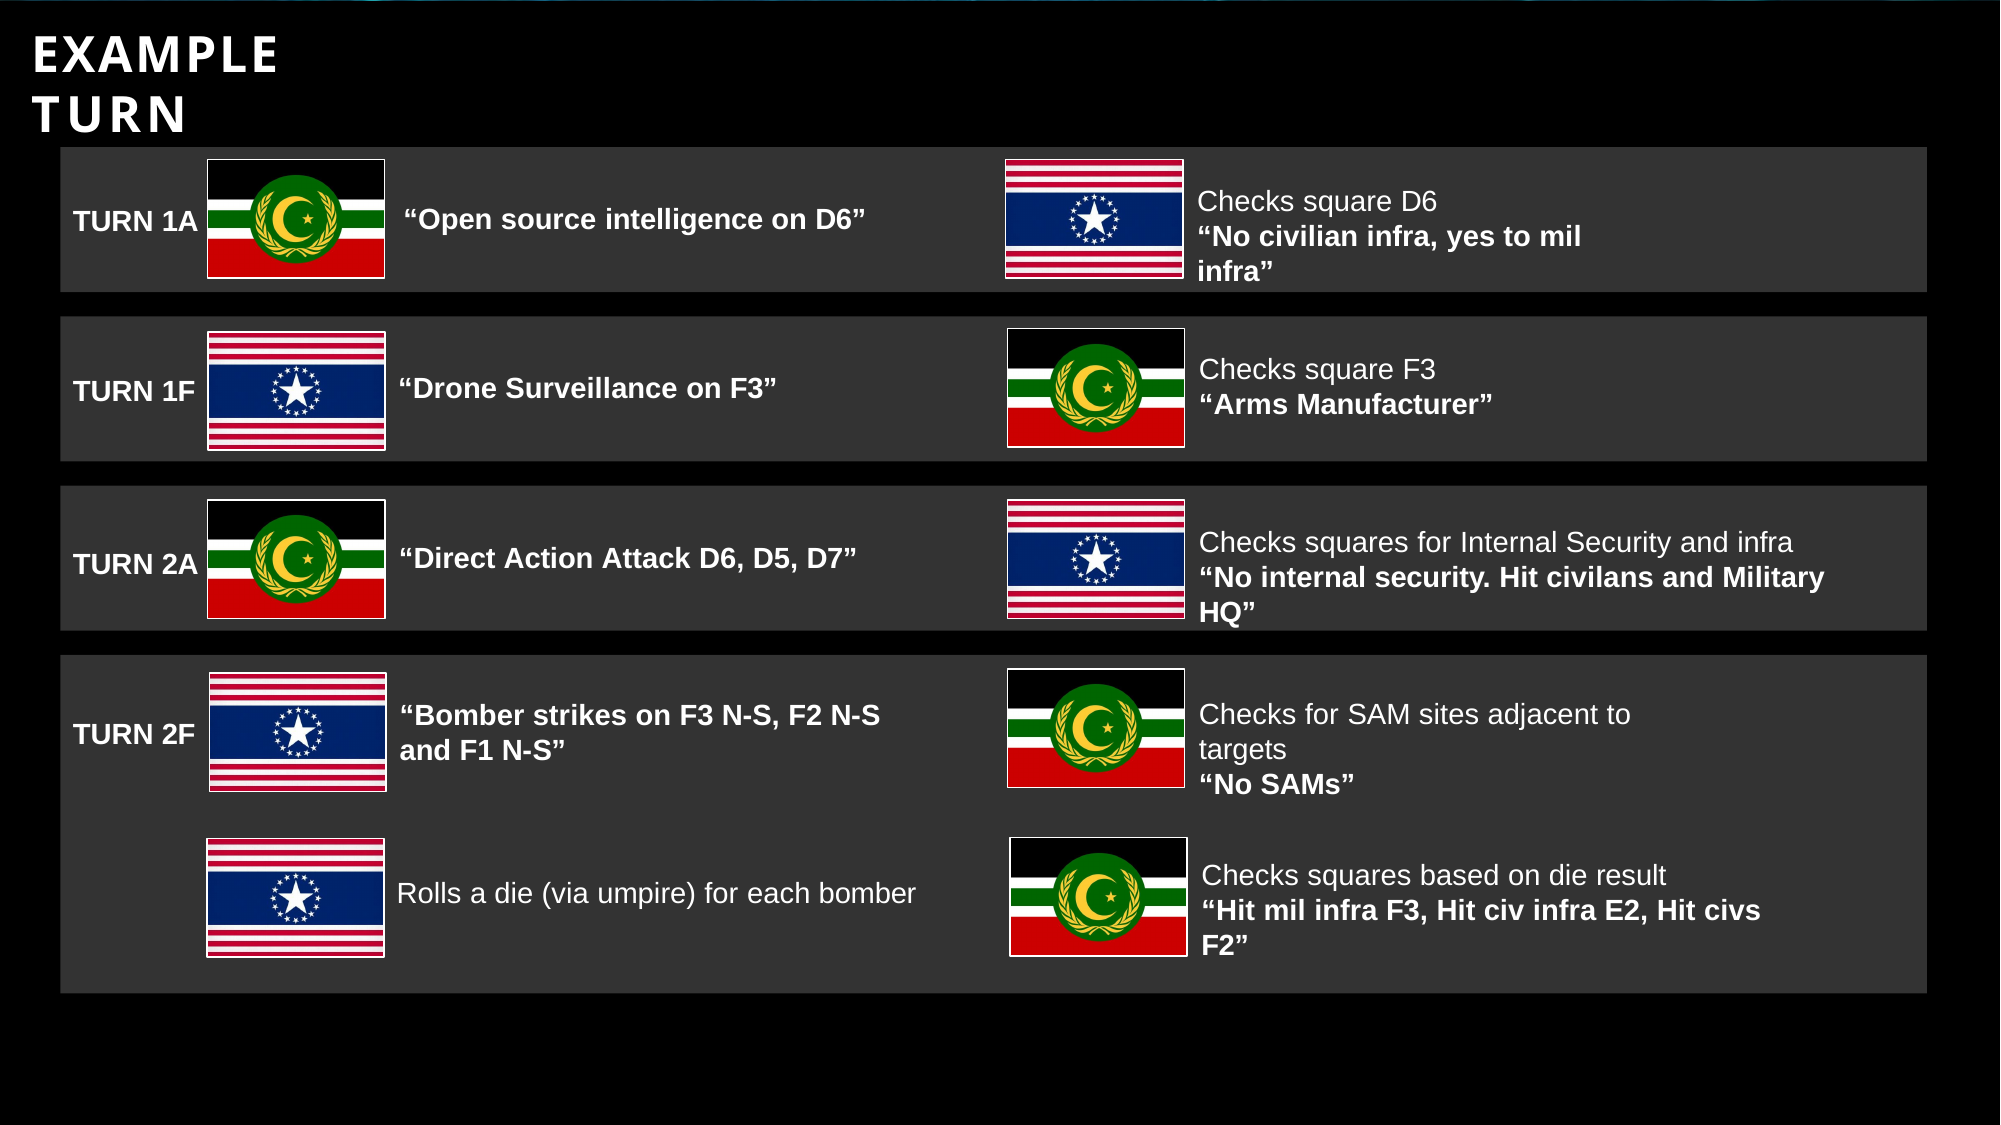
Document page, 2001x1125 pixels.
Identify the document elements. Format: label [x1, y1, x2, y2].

picture [0, 0, 2000, 1125]
text_box [60, 146, 1928, 293]
text_box [60, 654, 1928, 994]
text_box [206, 499, 1186, 620]
text_box [60, 316, 1928, 462]
text_box [205, 668, 1189, 959]
text_box [206, 158, 386, 279]
text_box [1006, 327, 1186, 449]
